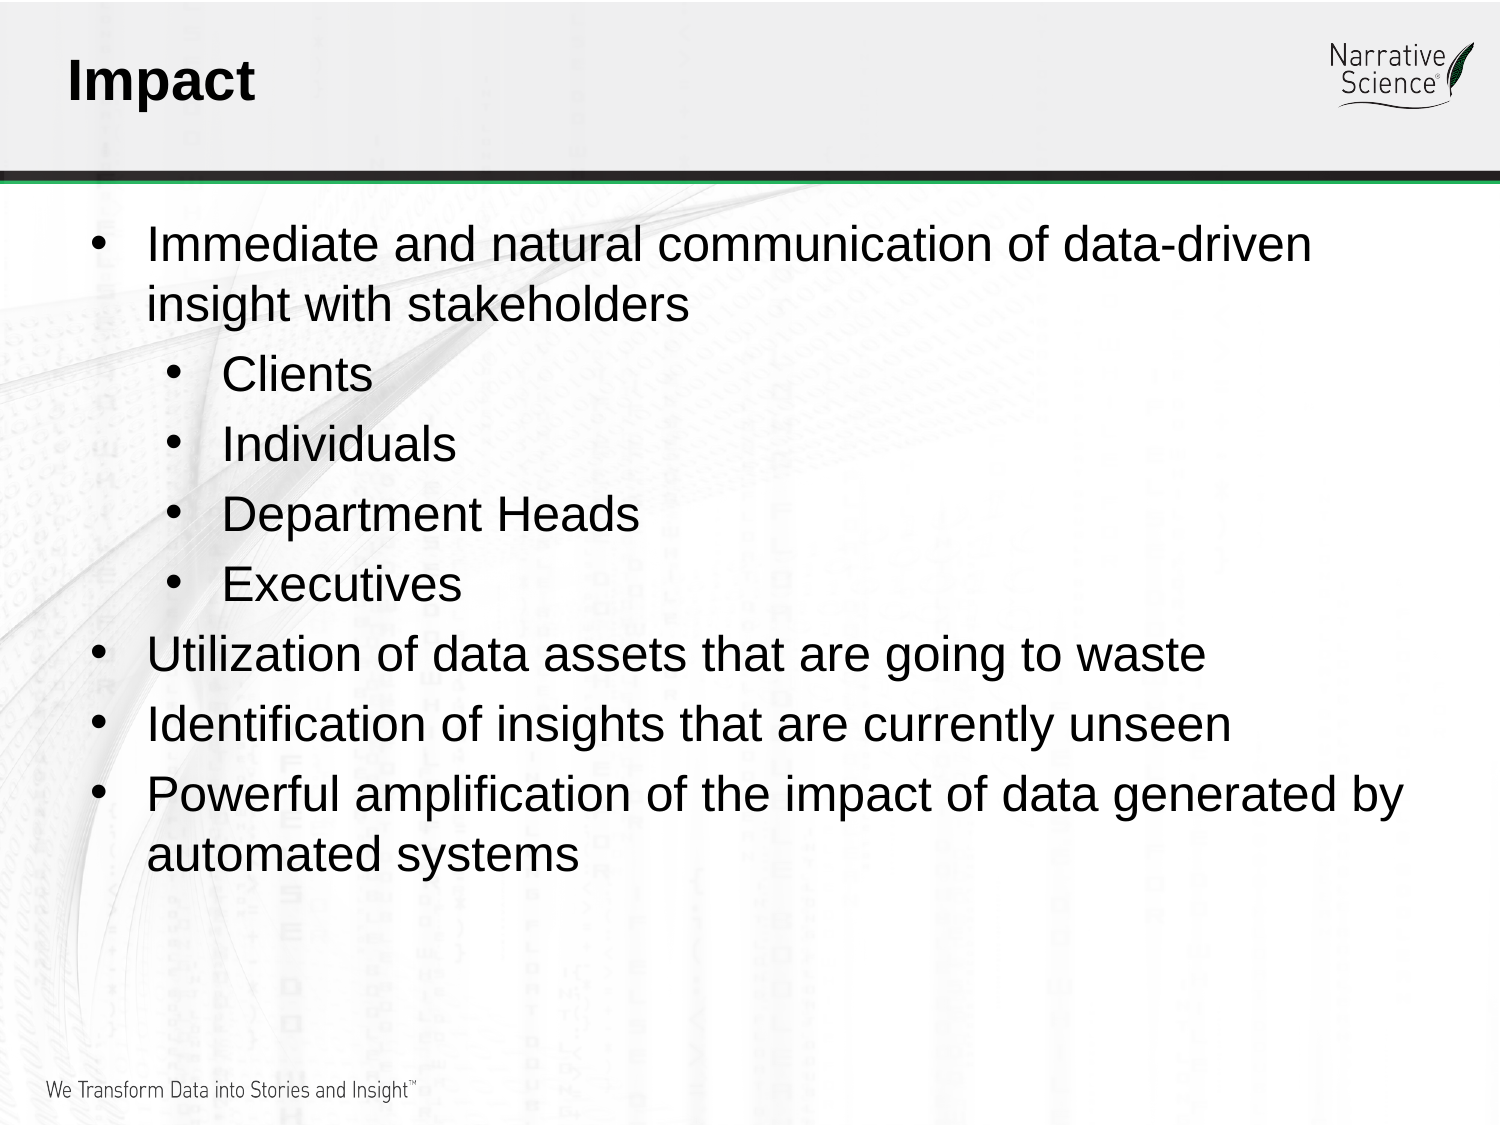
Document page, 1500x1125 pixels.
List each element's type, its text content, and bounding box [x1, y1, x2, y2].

picture [0, 0, 1500, 1125]
title Impact [52, 23, 1317, 133]
list Immediate and natural communication of data-driven insight with stakeholders Clients Individuals Department Heads Executives Utilization of data assets that are going to waste Identification of insights that are currently unseen Powerful amplification of the impact of data generated by automated systems [75, 204, 1425, 1005]
